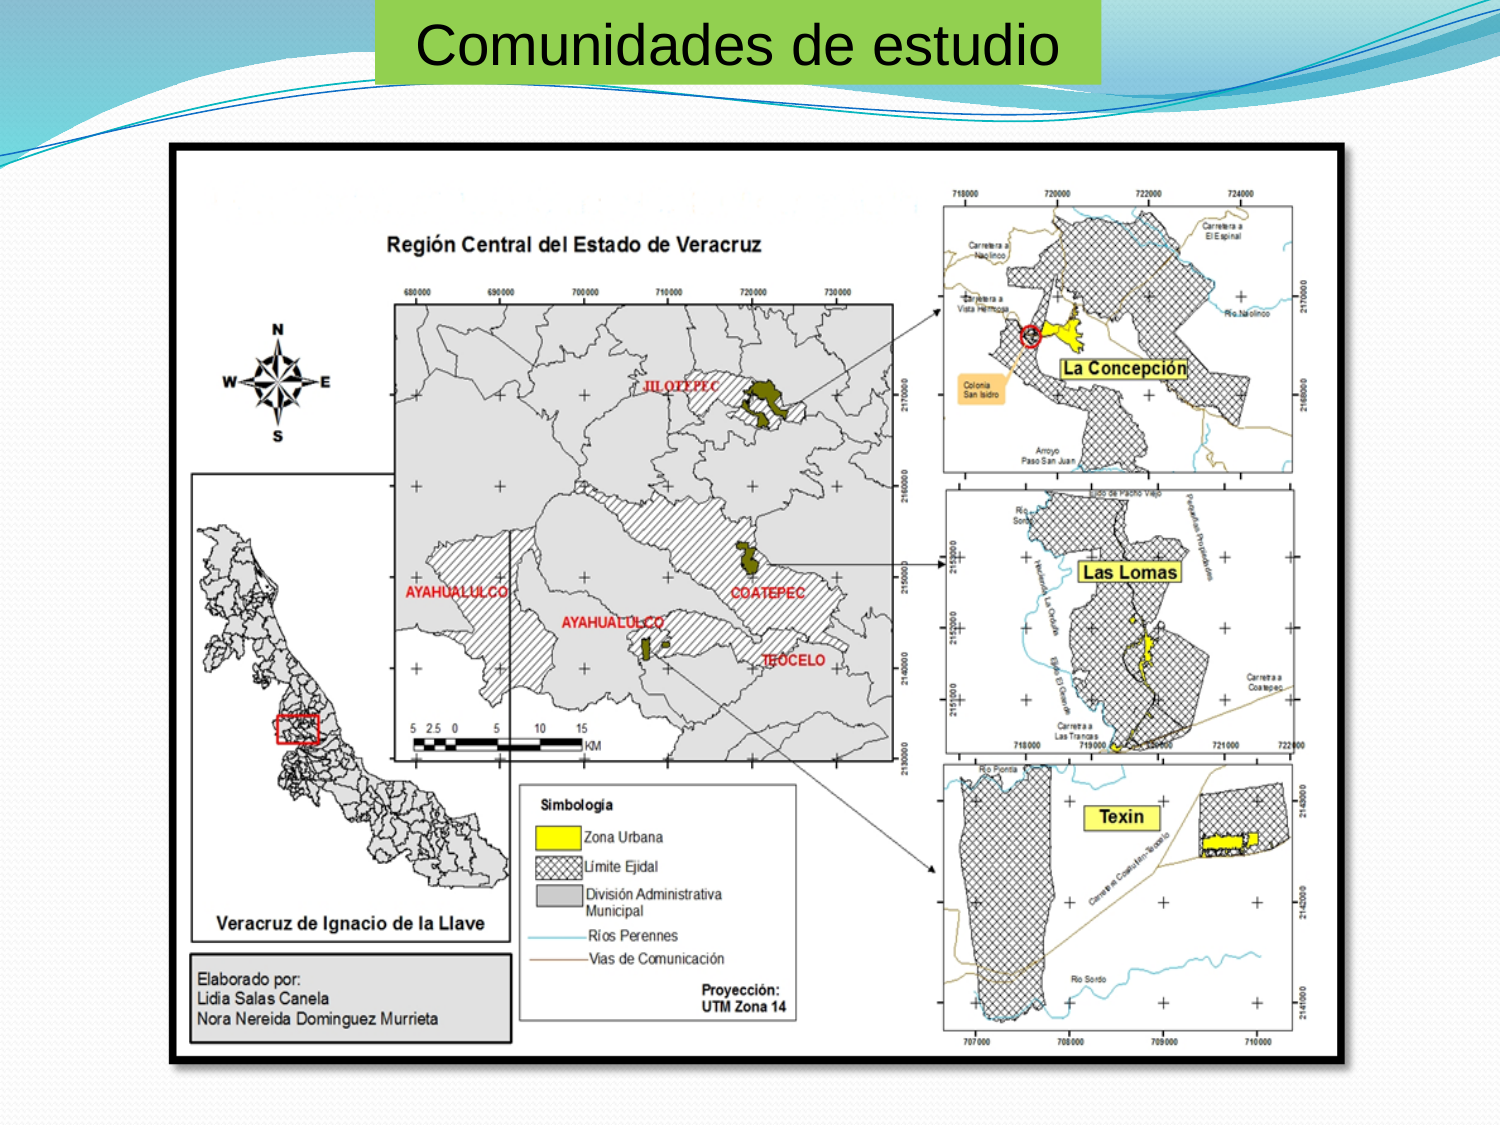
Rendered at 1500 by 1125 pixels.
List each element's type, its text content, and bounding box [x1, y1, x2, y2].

picture [163, 140, 1360, 1079]
text_box Comunidades de estudio [375, 0, 1102, 85]
